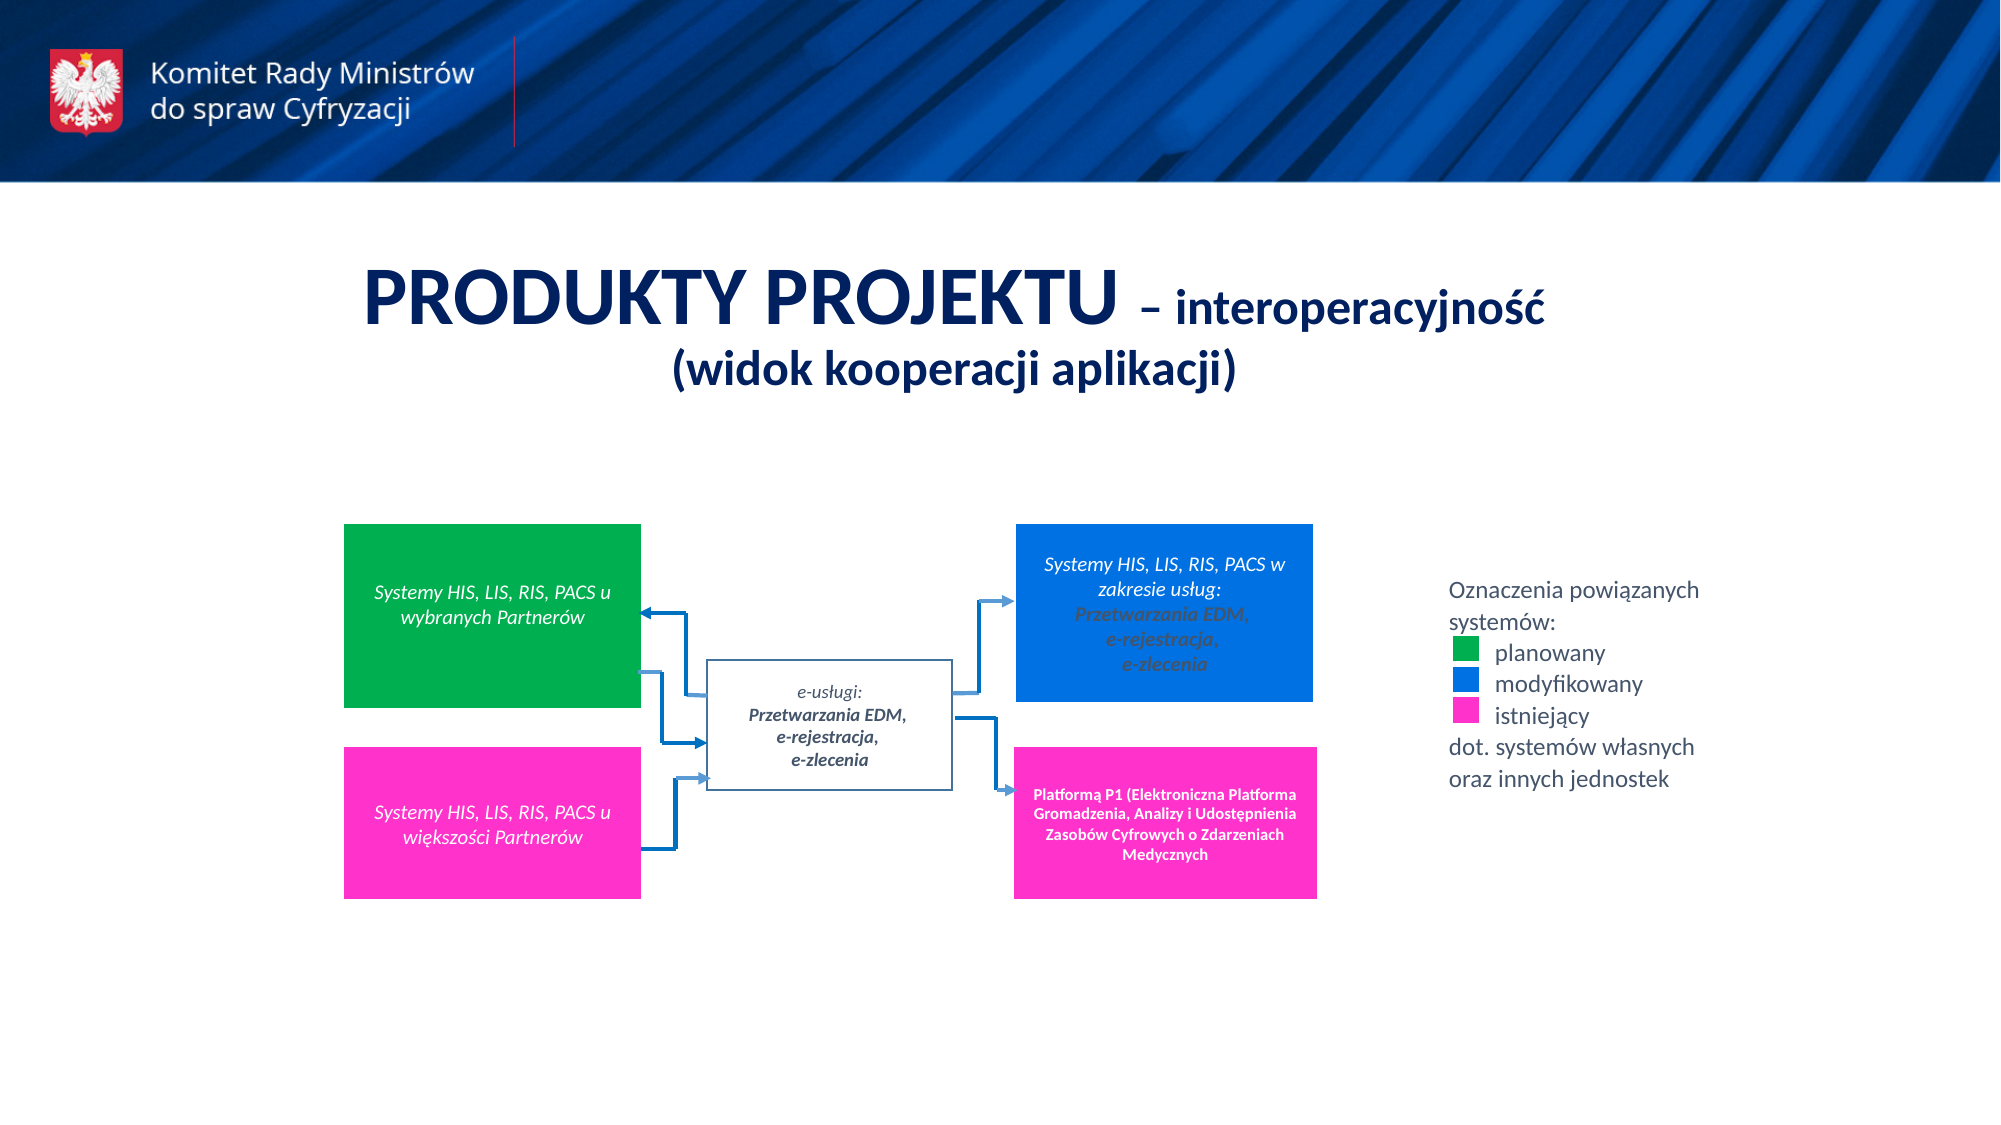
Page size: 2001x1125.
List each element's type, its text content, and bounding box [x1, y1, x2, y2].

text_box Platformą P1 (Elektroniczna Platforma Gromadzenia, Analizy i Udostępnienia Zasobów Cyfrowych o Zdarzeniach Medycznych [1014, 747, 1317, 899]
picture [0, 0, 2001, 1125]
text_box [1453, 667, 1479, 692]
text_box [1453, 697, 1479, 723]
text_box Systemy HIS, LIS, RIS, PACS w zakresie usług: Przetwarzania EDM, e-rejestracja, e-zlecenia [1016, 524, 1313, 702]
text_box Systemy HIS, LIS, RIS, PACS u większości Partnerów [344, 747, 641, 899]
text_box Systemy HIS, LIS, RIS, PACS u wybranych Partnerów [344, 524, 641, 708]
text_box [1453, 636, 1479, 661]
text_box e-usługi: Przetwarzania EDM, e-rejestracja, e-zlecenia [706, 659, 953, 791]
subtitle PRODUKTY PROJEKTU – interoperacyjność (widok kooperacji aplikacji) [245, 245, 1664, 369]
text_box Oznaczenia powiązanych systemów: planowany modyfikowany istniejący dot. systemów własnych oraz innych jednostek [1434, 564, 1726, 800]
